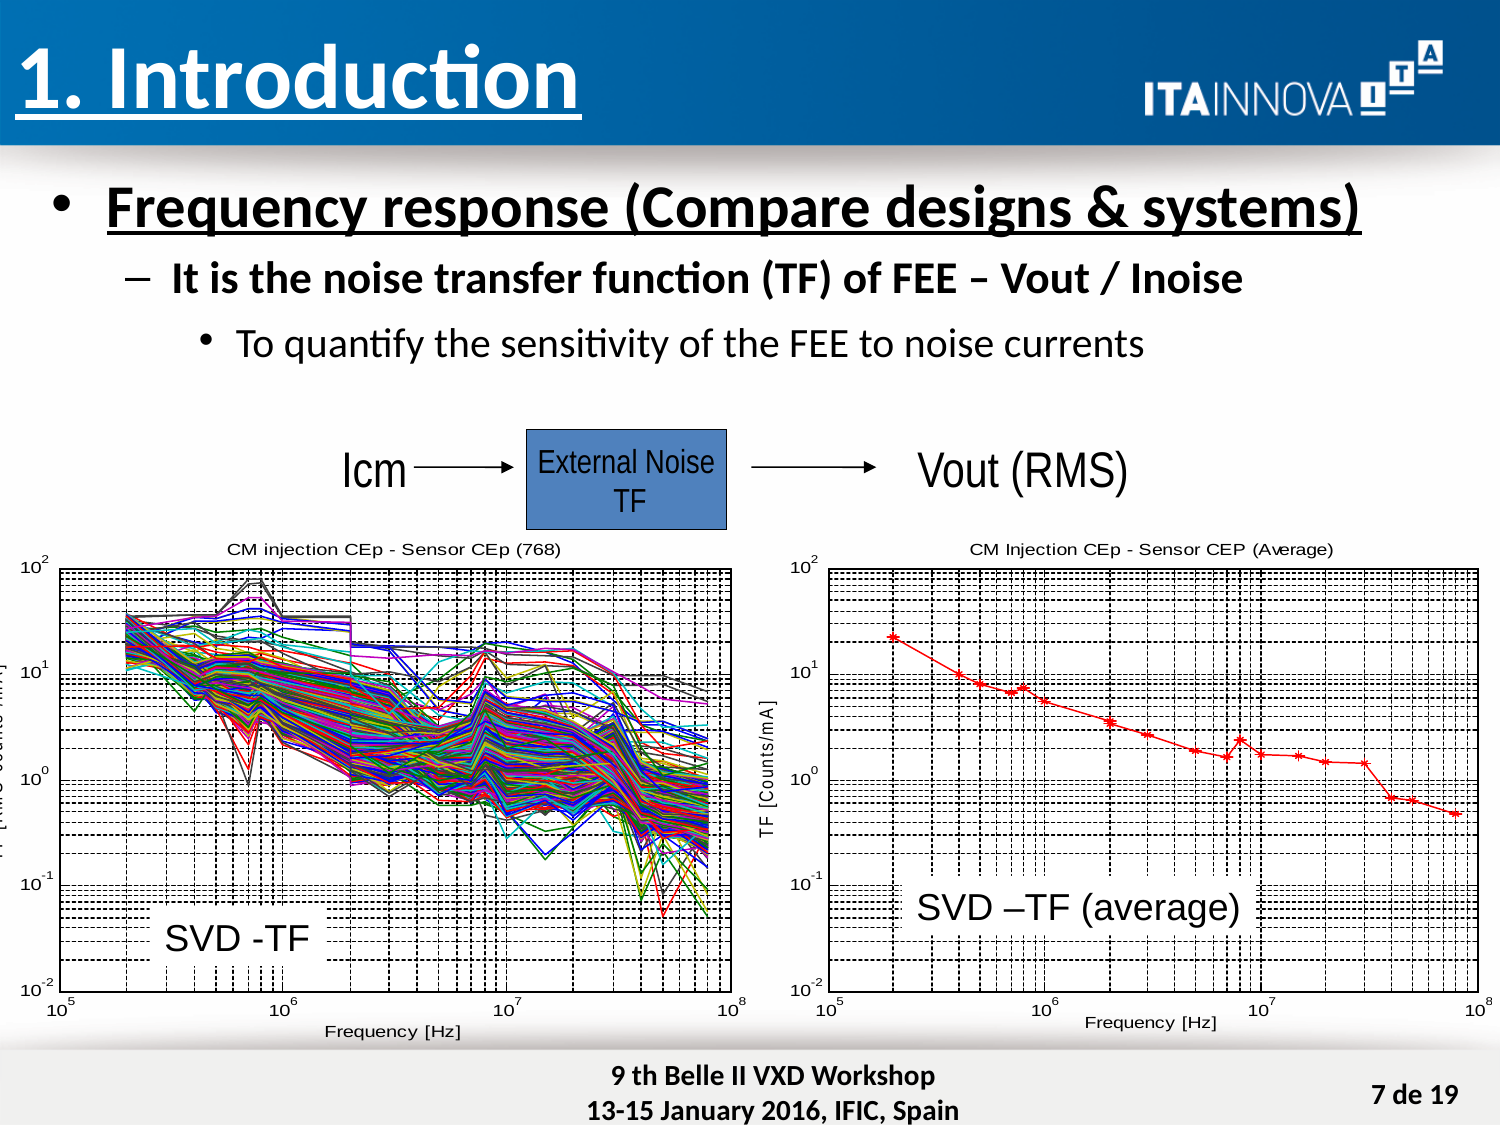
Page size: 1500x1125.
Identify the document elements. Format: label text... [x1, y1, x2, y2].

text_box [326, 429, 1146, 530]
list Frequency response (Compare designs & systems) It is the noise transfer function (TF) of FEE – Vout / Inoise To quantify the sensitivity of the FEE to noise currents [36, 158, 1474, 429]
picture [0, 0, 1500, 1125]
text_box 9 th Belle II VXD Workshop 13-15 January 2016, IFIC, Spain [469, 1058, 1078, 1125]
title 1. Introduction [0, 0, 1147, 144]
text_box 7 de 19 [1337, 1060, 1493, 1125]
